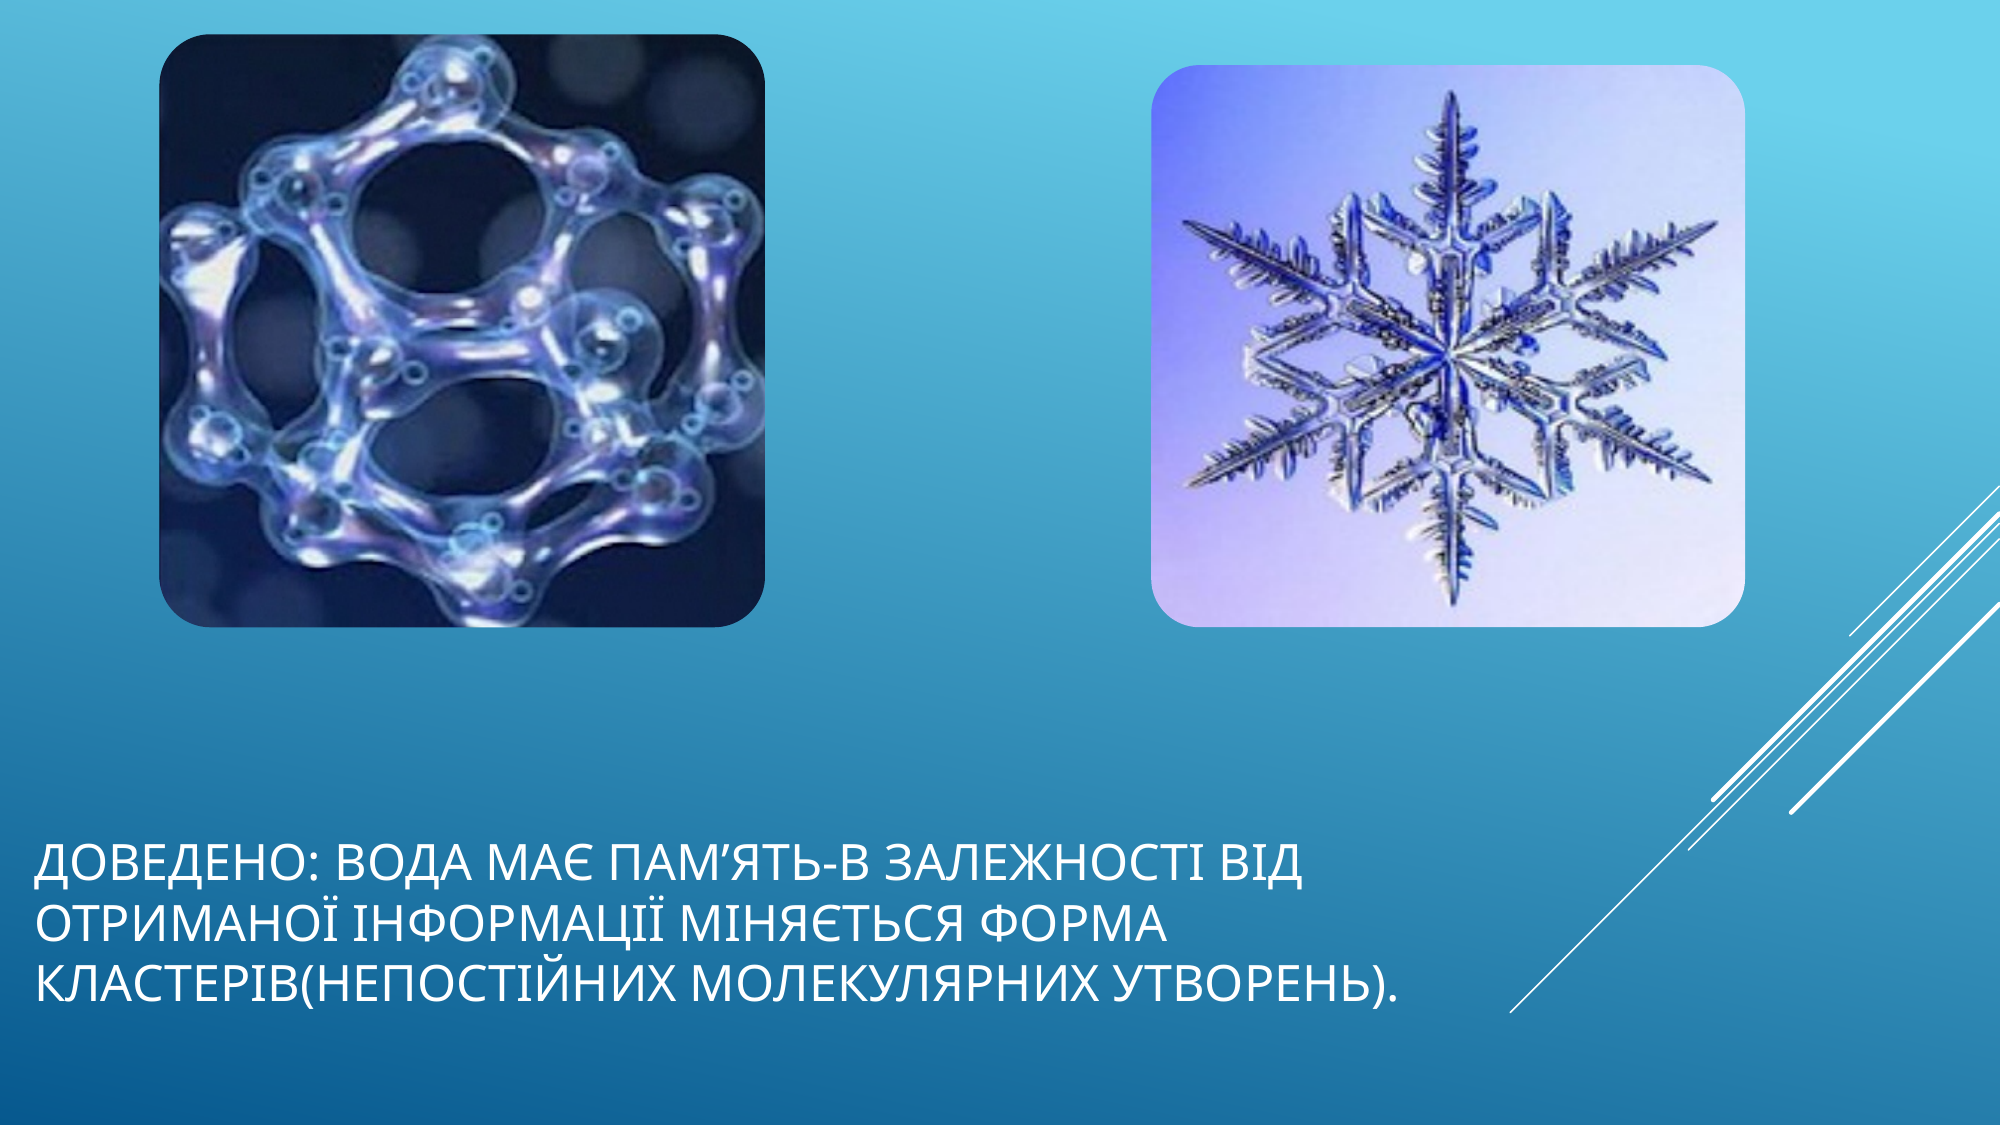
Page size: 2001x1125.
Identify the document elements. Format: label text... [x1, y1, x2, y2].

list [1151, 64, 1746, 628]
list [159, 34, 766, 628]
title Доведено: вода має пам’ять-в залежності від отриманої інформації міняється форма кластерів(непостійних молекулярних утворень). [19, 797, 1420, 1045]
